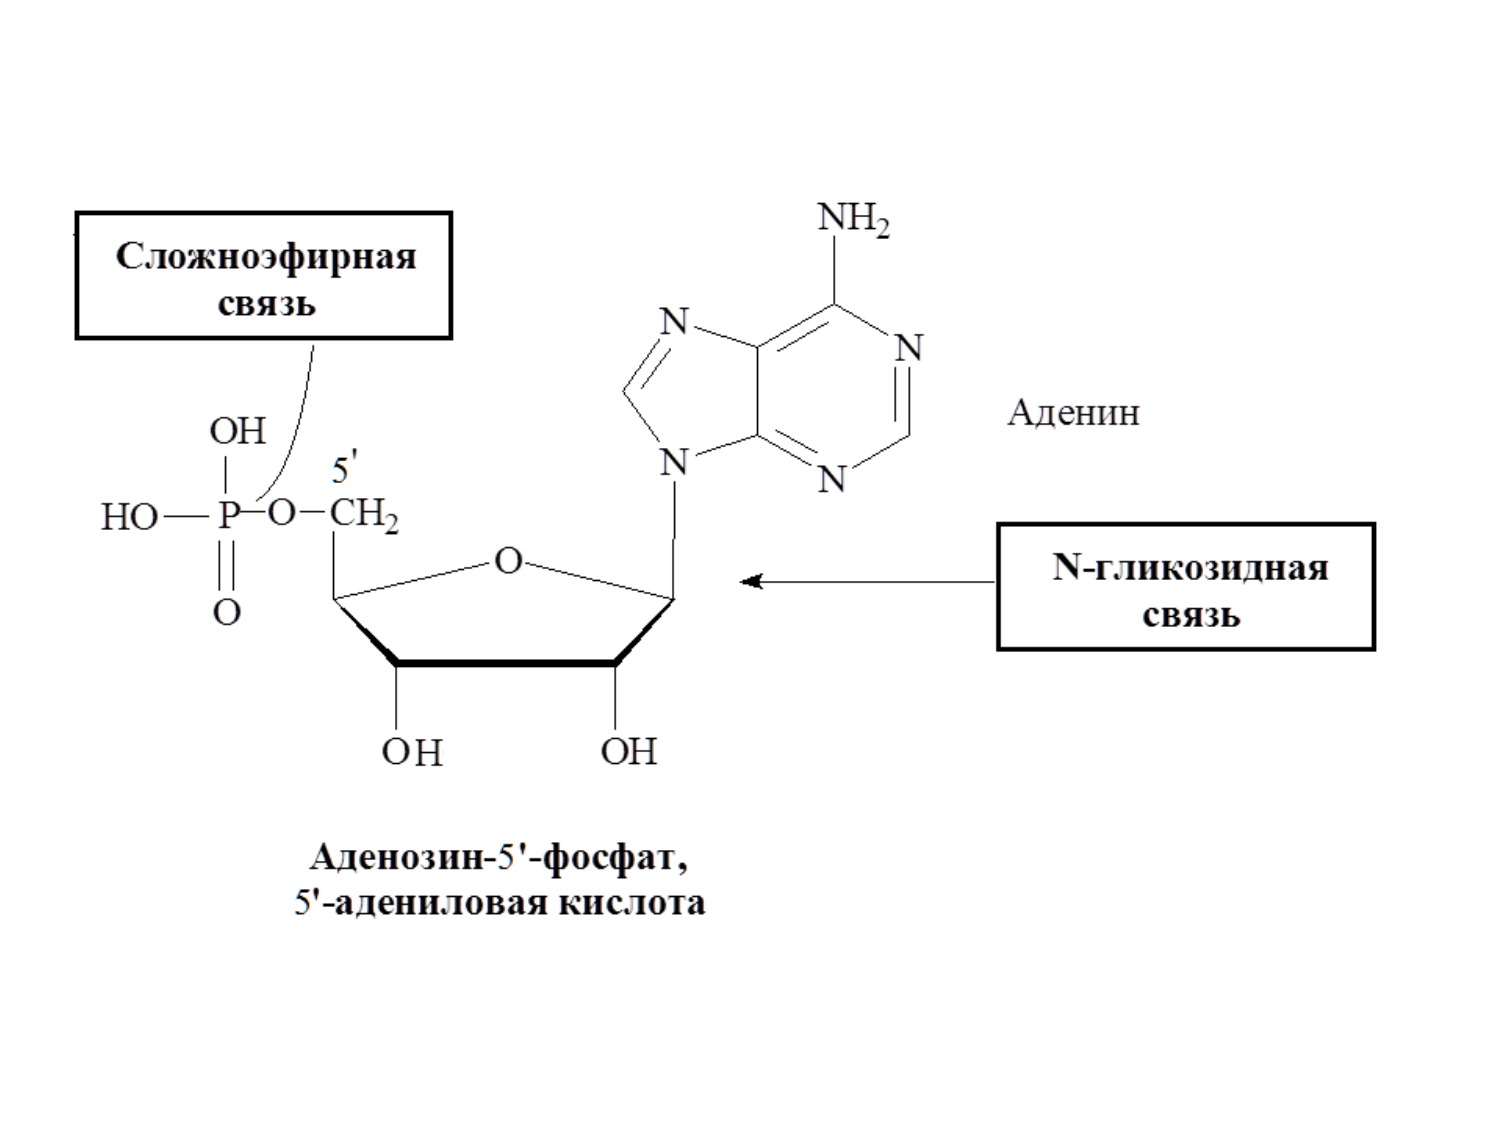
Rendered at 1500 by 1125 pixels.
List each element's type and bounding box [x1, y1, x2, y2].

picture [42, 178, 1458, 947]
